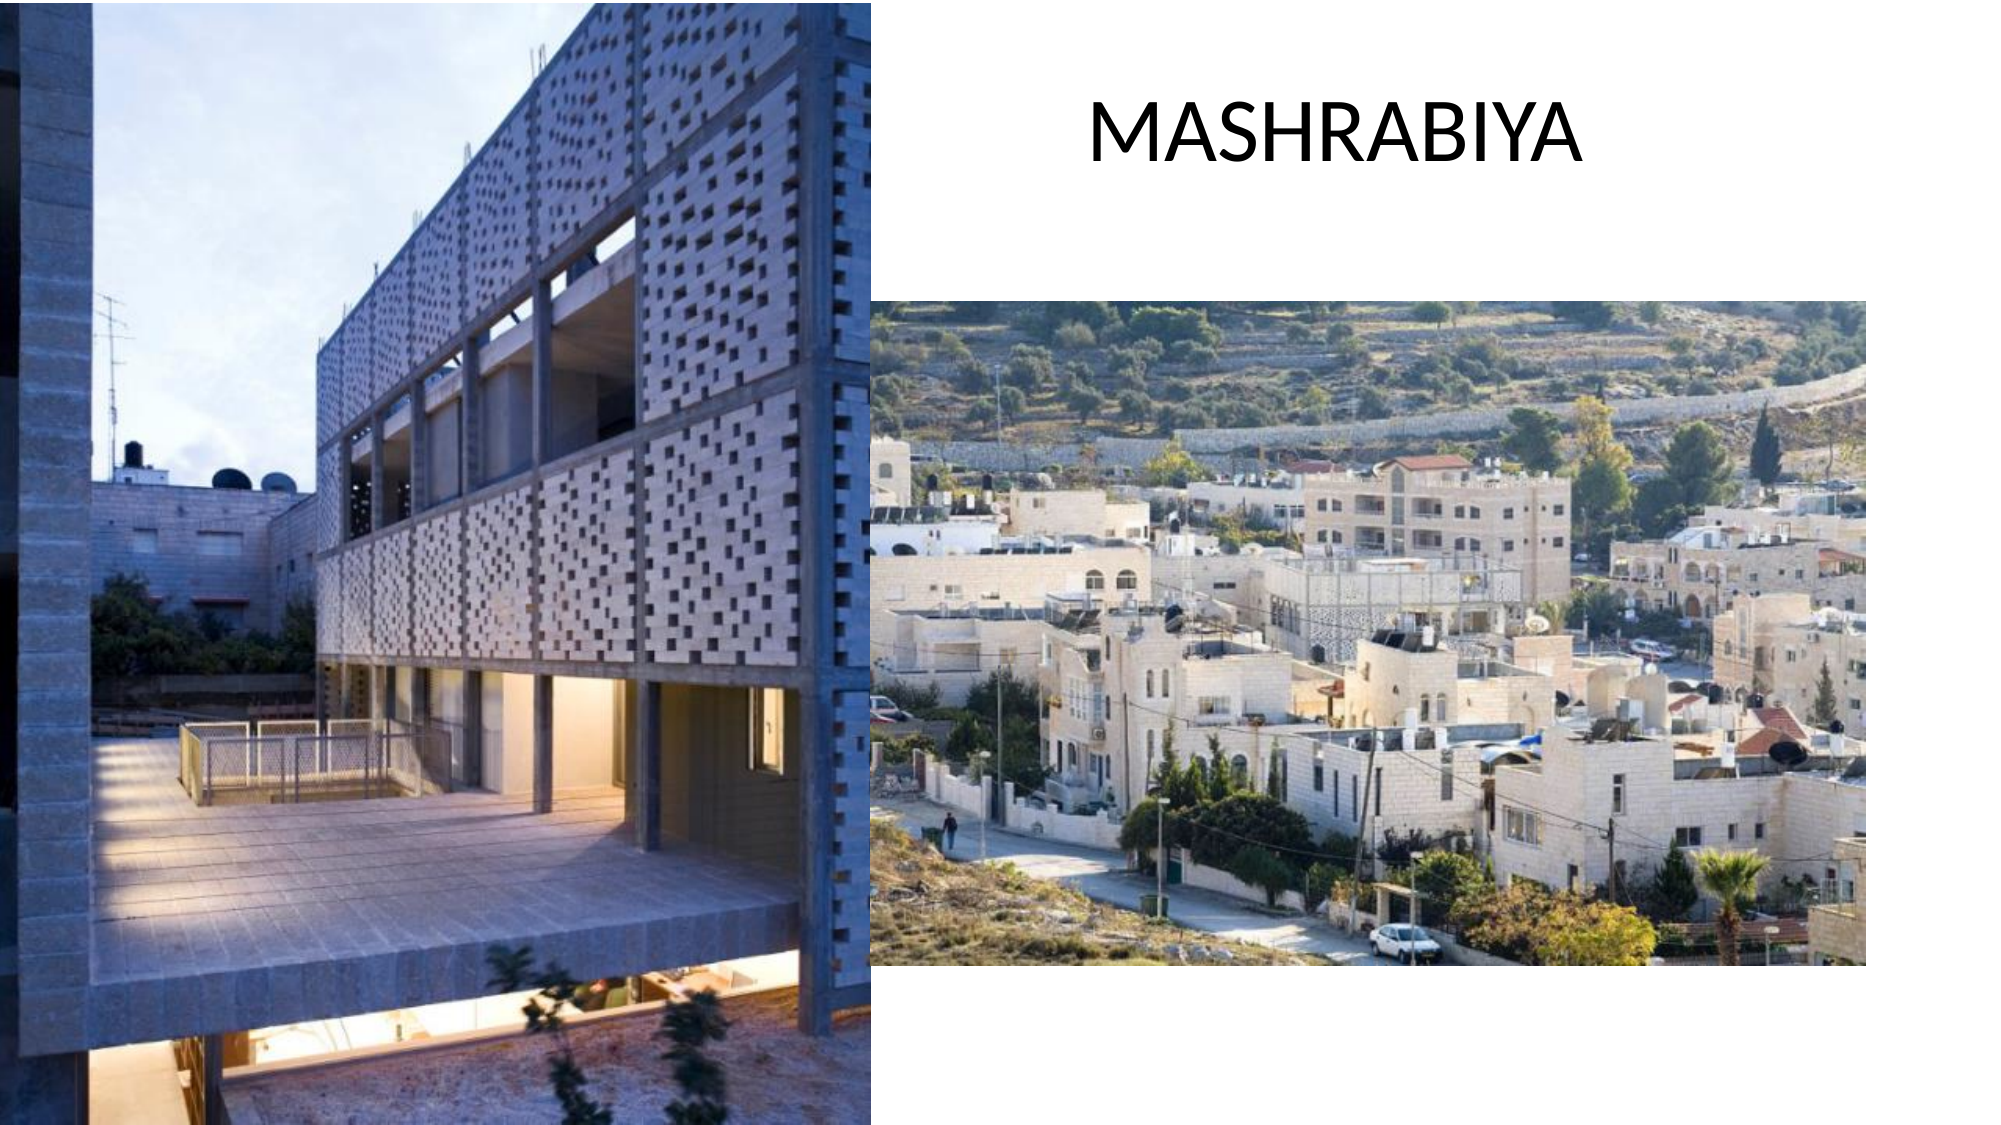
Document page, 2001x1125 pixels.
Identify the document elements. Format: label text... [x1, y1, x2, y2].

picture [0, 2, 1866, 1125]
title MASHRABIYA [874, 31, 2000, 219]
